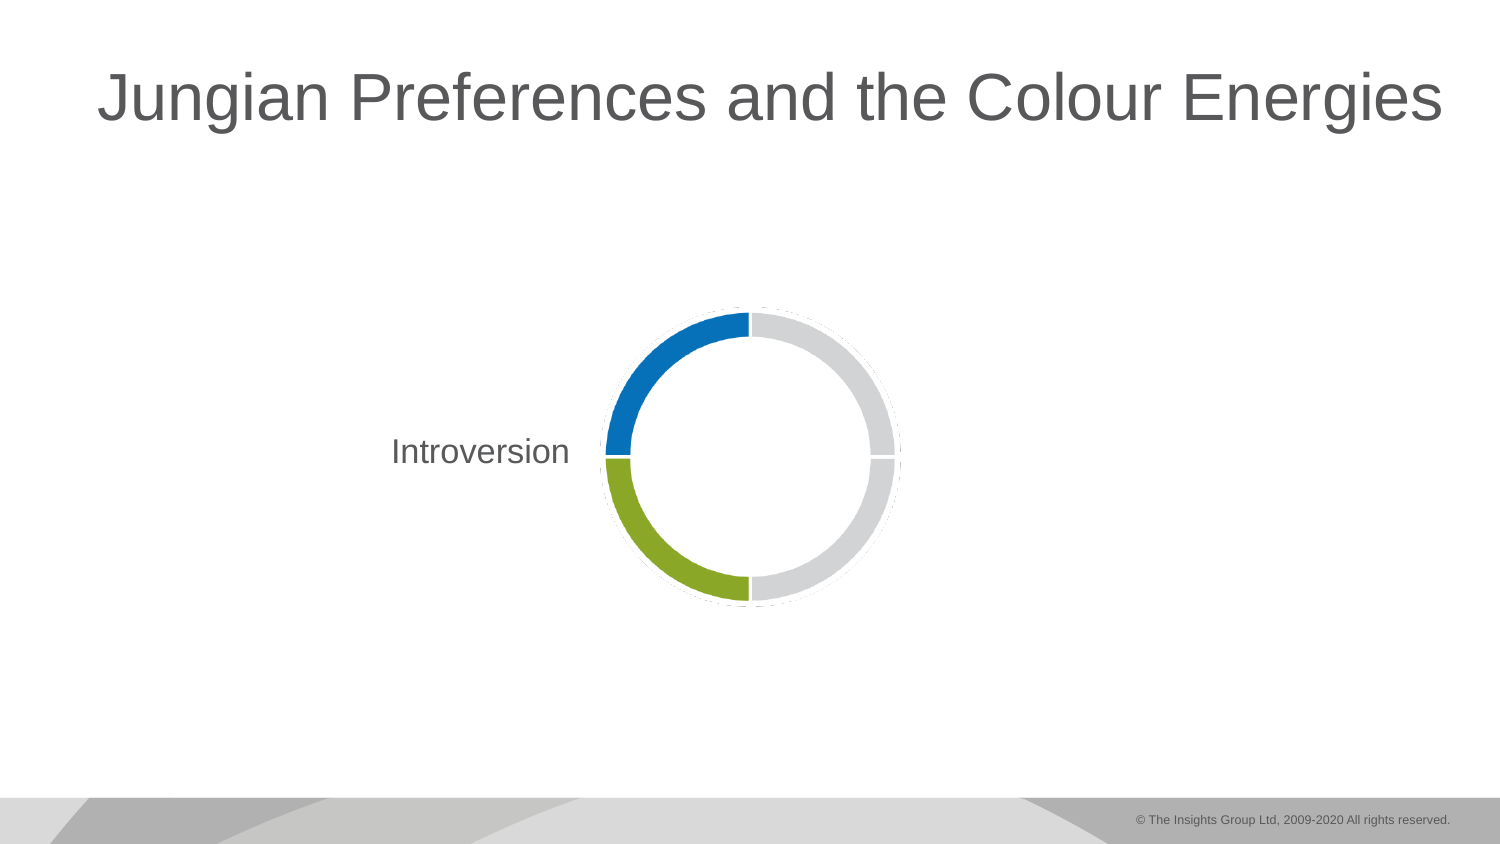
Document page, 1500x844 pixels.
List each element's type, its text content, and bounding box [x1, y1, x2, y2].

title Jungian Preferences and the Colour Energies [82, 23, 1495, 164]
picture [0, 791, 1500, 844]
text_box Introversion [333, 421, 594, 478]
picture [599, 306, 901, 608]
